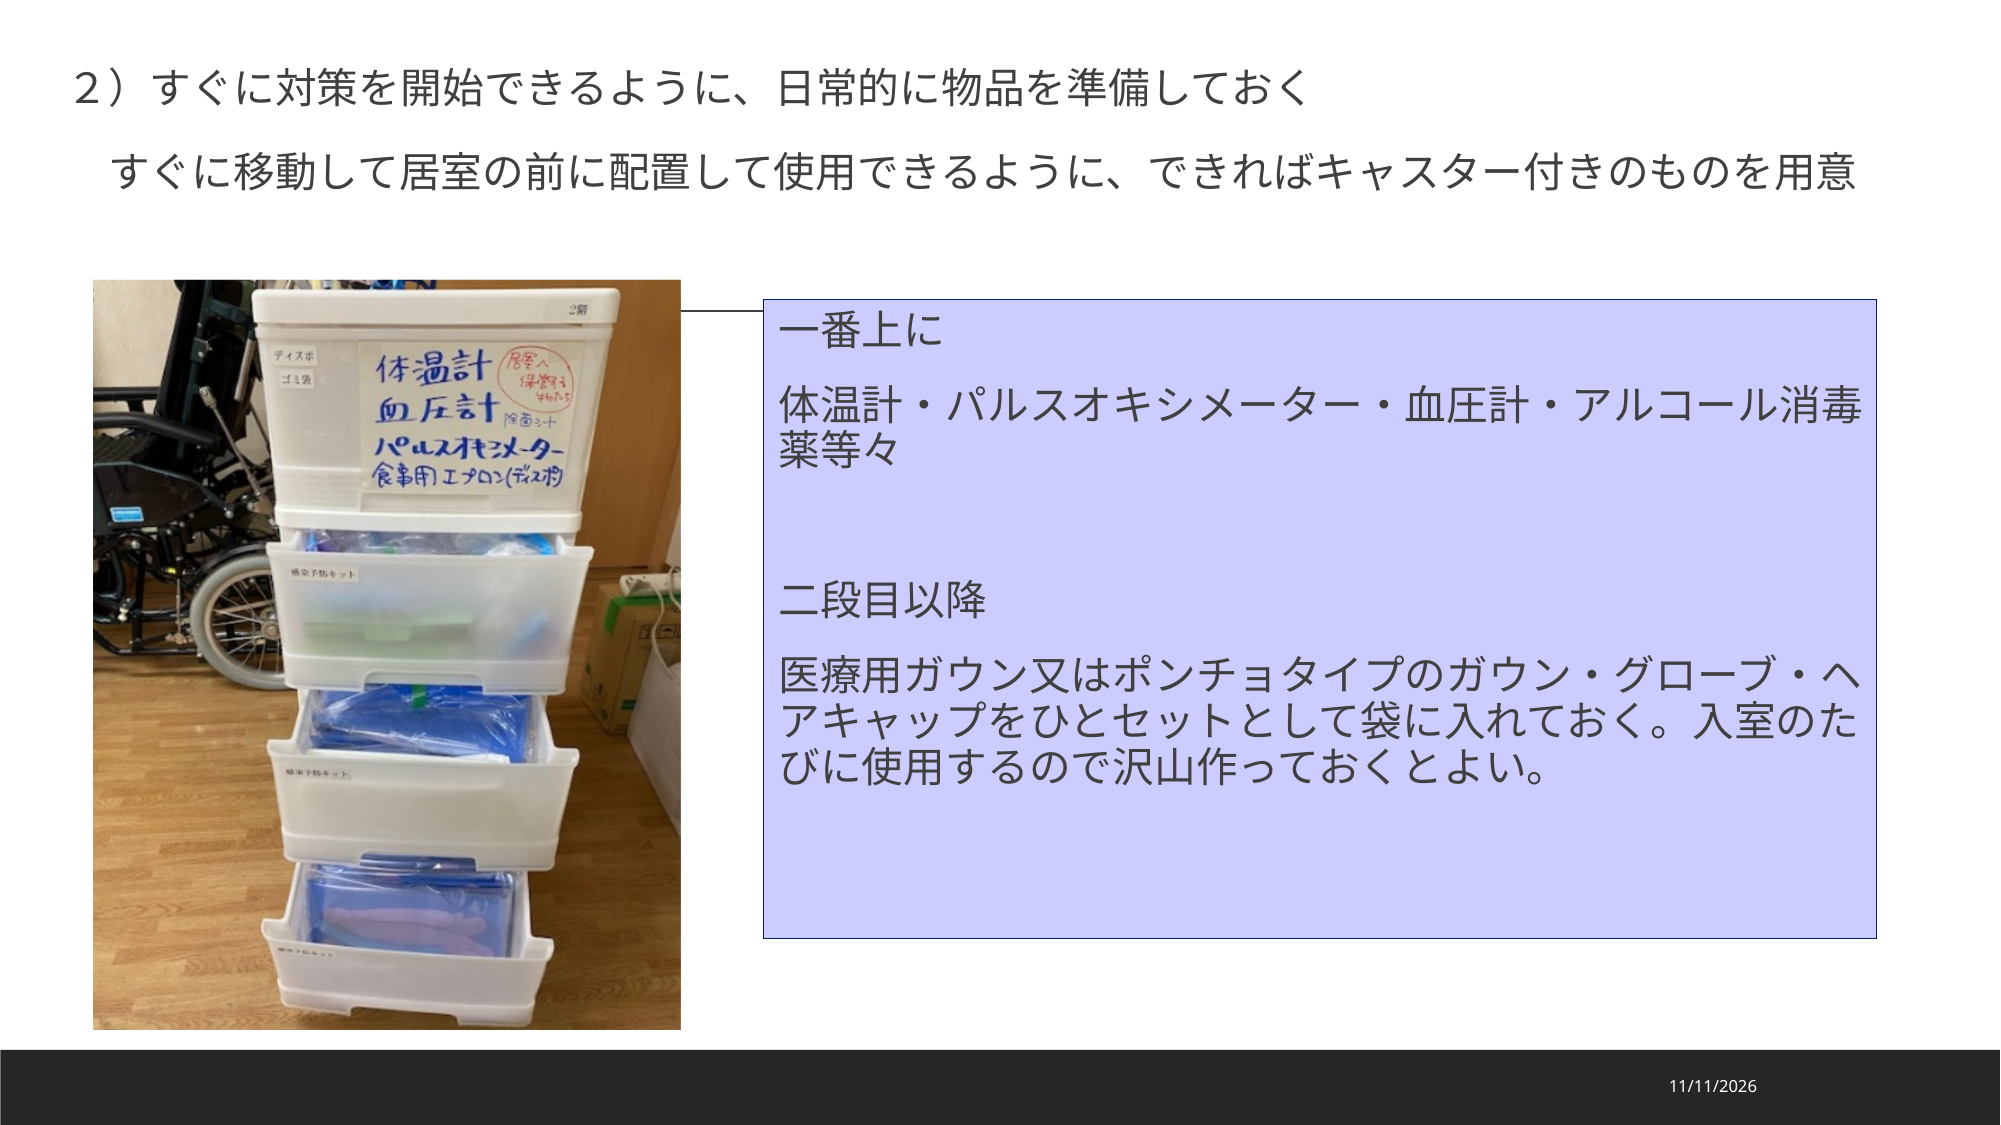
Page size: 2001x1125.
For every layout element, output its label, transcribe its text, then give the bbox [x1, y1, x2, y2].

list ２）すぐに対策を開始できるように、日常的に物品を準備しておく すぐに移動して居室の前に配置して使用できるように、できればキャスター付きのものを用意 [66, 49, 1967, 215]
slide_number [1348, 1057, 1773, 1118]
picture [10, 280, 762, 1030]
text_box 一番上に 体温計・パルスオキシメーター・血圧計・アルコール消毒薬等々 二段目以降 医療用ガウン又はポンチョタイプのガウン・グローブ・ヘアキャップをひとセットとして袋に入れておく。入室のたびに使用するので沢山作っておくとよい。 [763, 299, 1877, 939]
